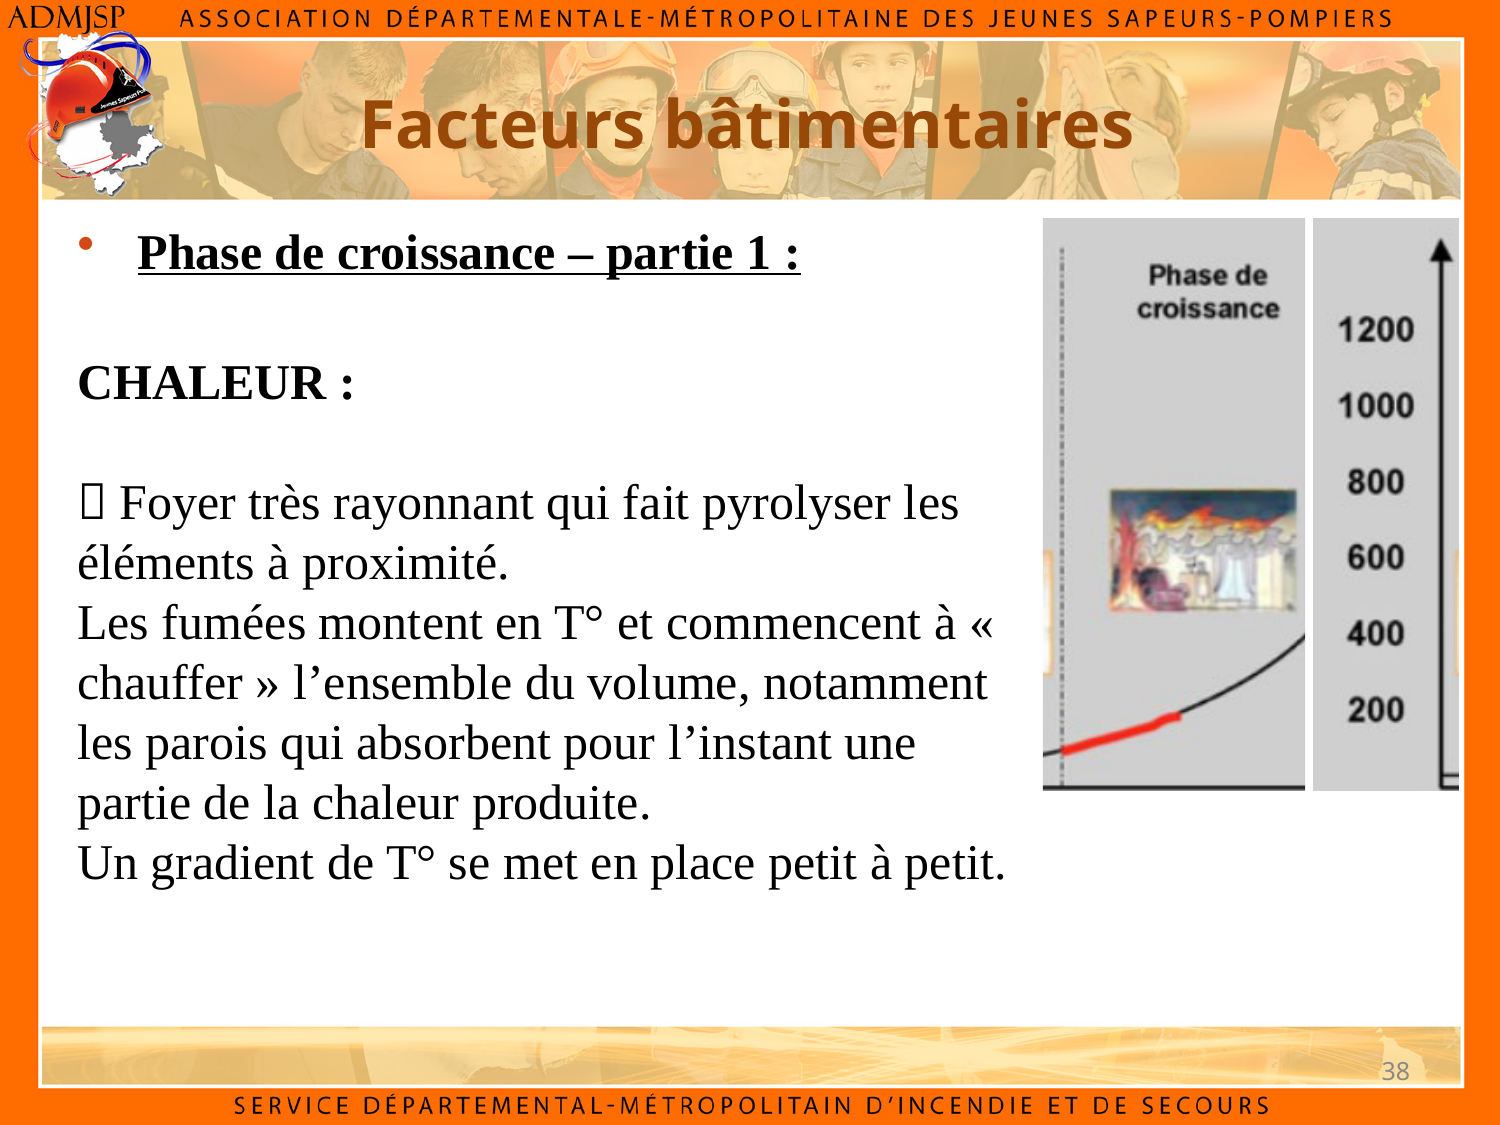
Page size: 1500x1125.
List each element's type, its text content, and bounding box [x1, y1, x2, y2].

title Facteurs bâtimentaires [41, 45, 1454, 200]
text_box Phase de croissance – partie 1 : CHALEUR :  Foyer très rayonnant qui fait pyrolyser les éléments à proximité. Les fumées montent en T° et commencent à « chauffer » l’ensemble du volume, notamment les parois qui absorbent pour l’instant une partie de la chaleur produite. Un gradient de T° se met en place petit à petit. [62, 212, 1043, 898]
text_box 38 [1074, 1042, 1425, 1103]
picture [0, 1, 1500, 1125]
